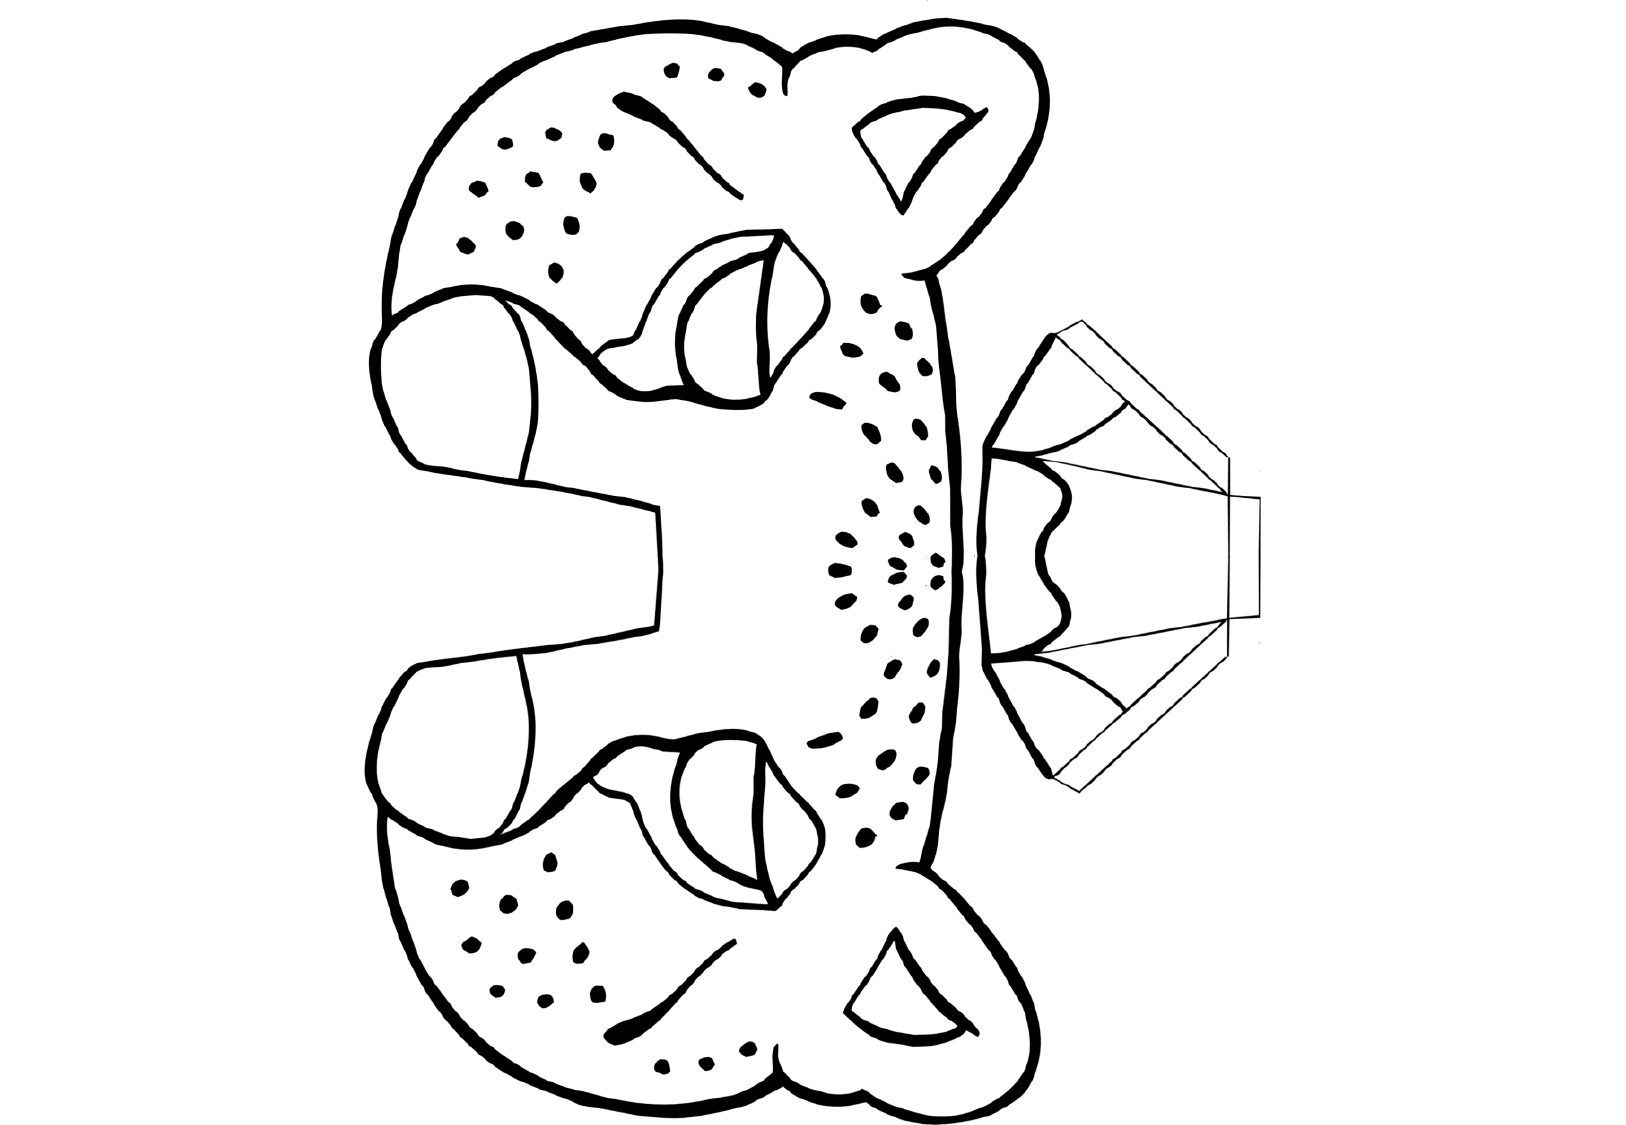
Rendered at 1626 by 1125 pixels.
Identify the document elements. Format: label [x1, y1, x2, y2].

picture [364, 0, 1261, 1125]
